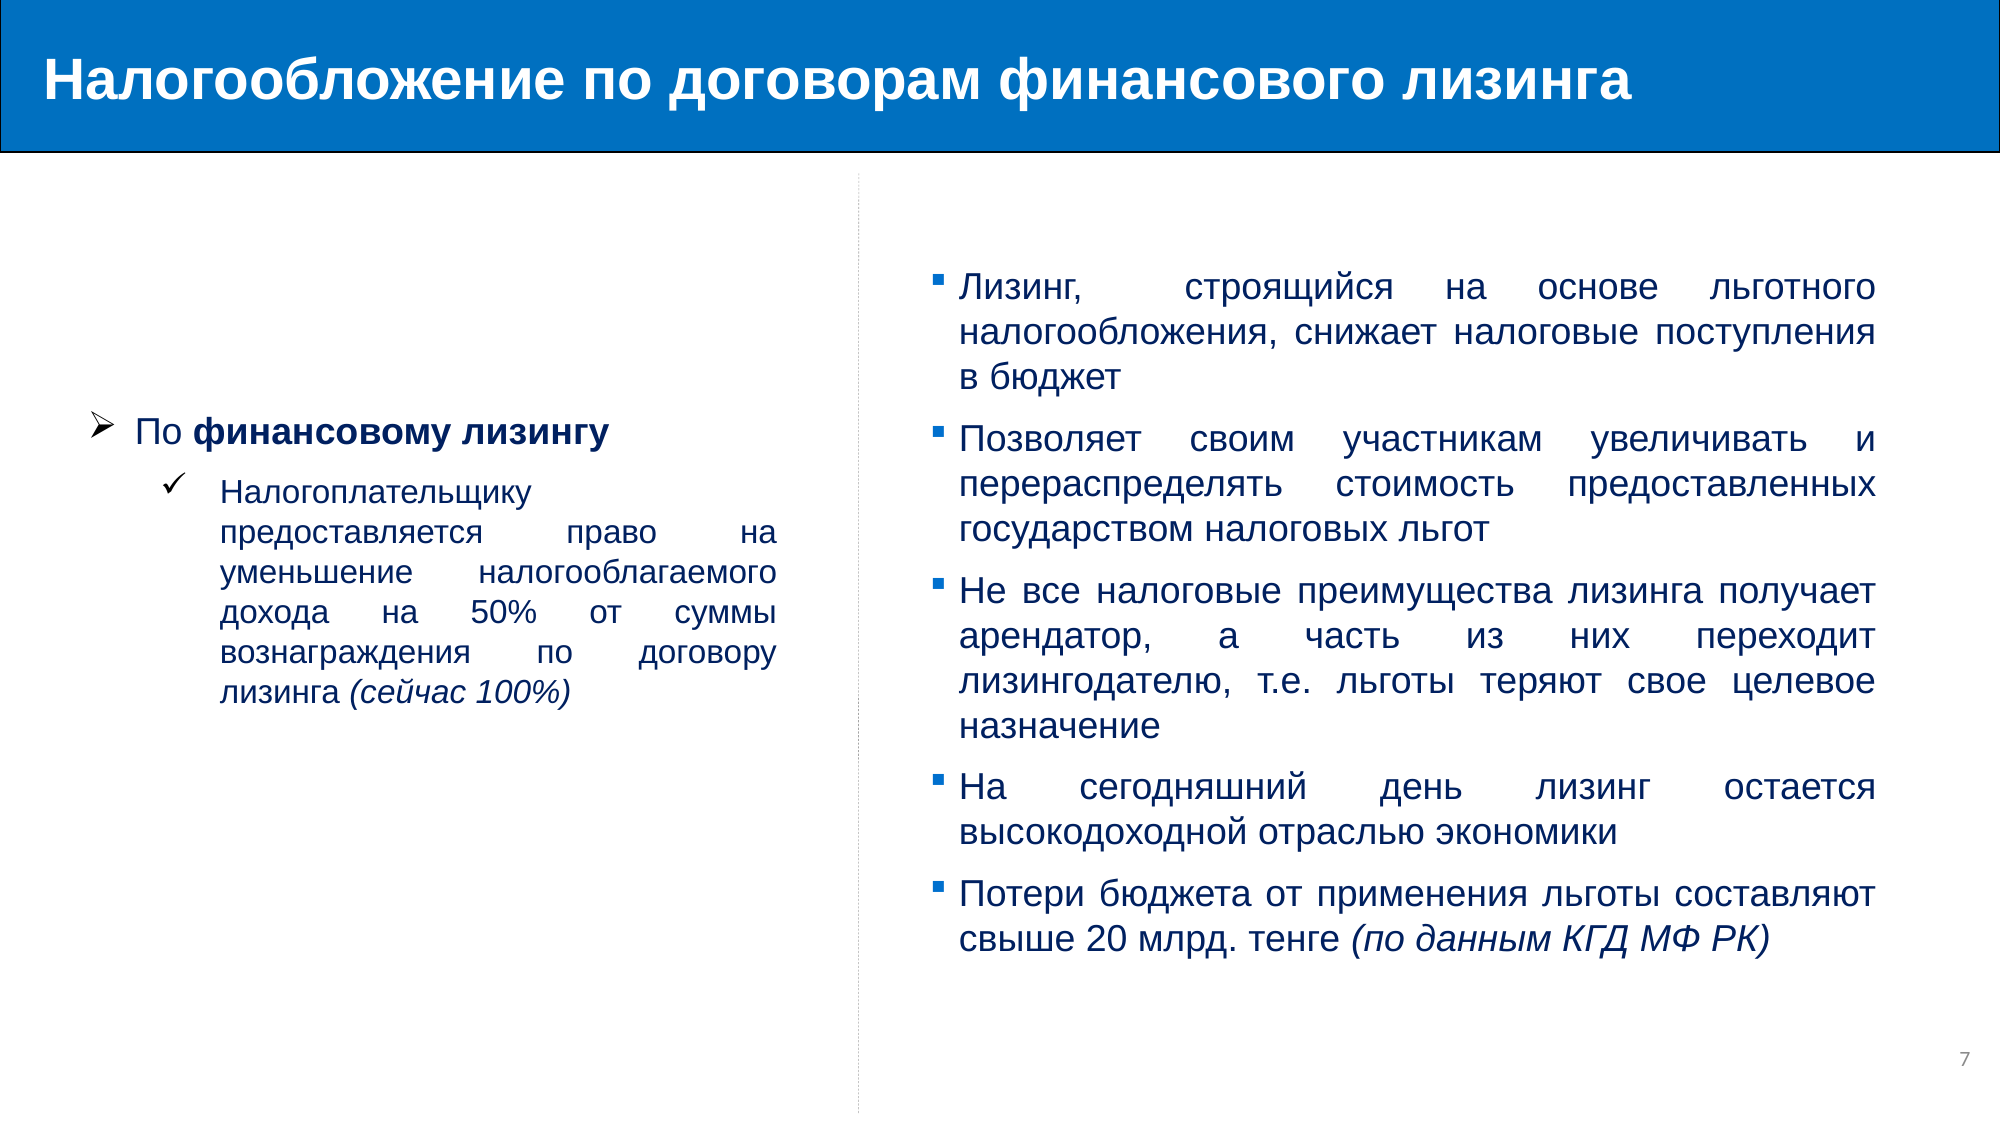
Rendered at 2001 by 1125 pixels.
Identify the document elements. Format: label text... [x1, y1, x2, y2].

slide_number 7 [1797, 1003, 1986, 1113]
text_box Налогообложение по договорам финансового лизинга [0, 0, 2000, 153]
text_box По финансовому лизингу Налогоплательщику предоставляется право на уменьшение налогооблагаемого дохода на 50% от суммы вознаграждения по договору лизинга (сейчас 100%) [73, 399, 793, 909]
text_box Лизинг, строящийся на основе льготного налогообложения, снижает налоговые поступления в бюджет Позволяет своим участникам увеличивать и перераспределять стоимость предоставленных государством налоговых льгот Не все налоговые преимущества лизинга получает арендатор, а часть из них переходит лизингодателю, т.е. льготы теряют свое целевое назначение На сегодняшний день лизинг остается высокодоходной отраслью экономики Потери бюджета от применения льготы составляют свыше 20 млрд. тенге (по данным КГД МФ РК) [915, 254, 1892, 1023]
